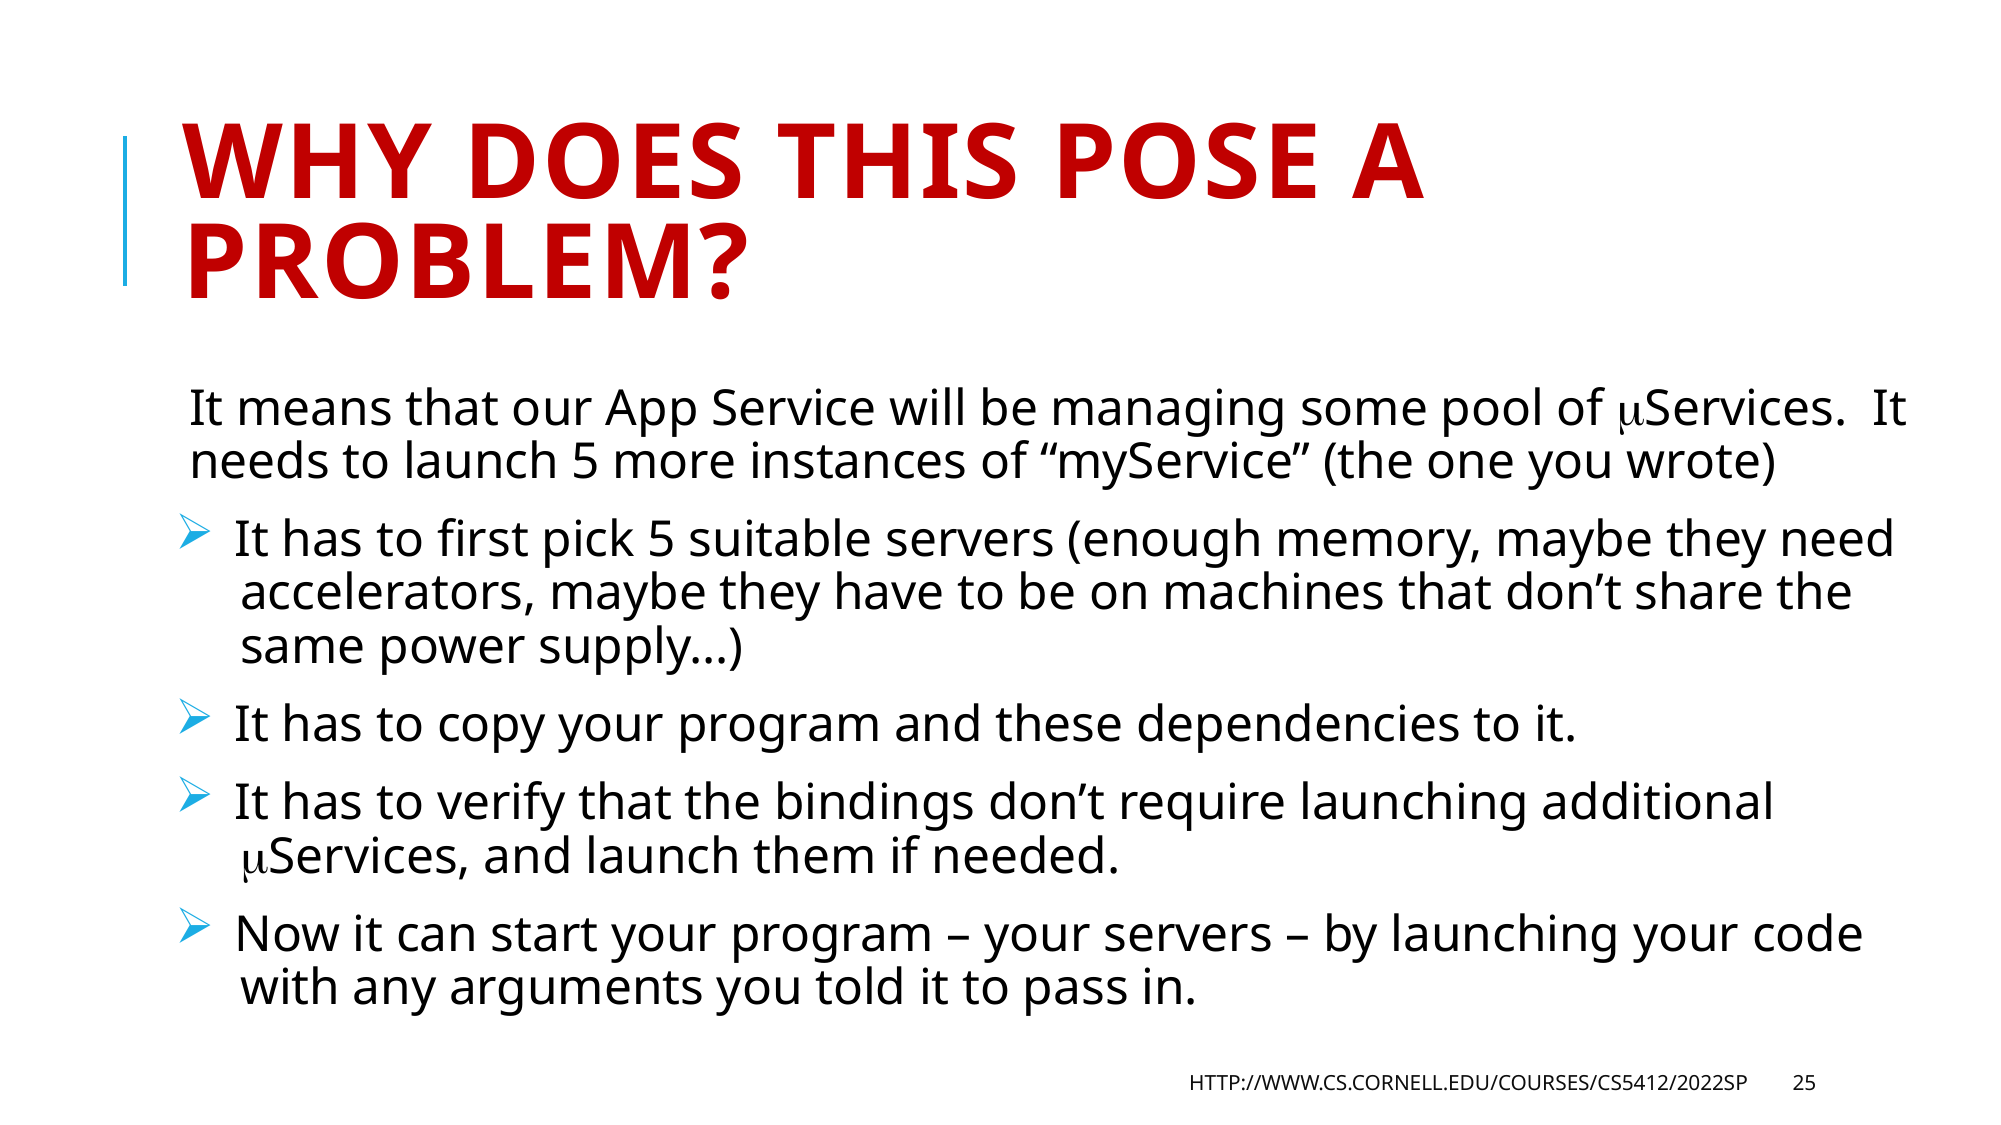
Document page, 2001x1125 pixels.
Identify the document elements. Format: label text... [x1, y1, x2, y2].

title Why does this pose a problem? [168, 96, 1938, 342]
footer http://www.cs.cornell.edu/courses/cs5412/2022sp [794, 1061, 1763, 1107]
list It means that our App Service will be managing some pool of Services. It needs to launch 5 more instances of “myService” (the one you wrote) It has to first pick 5 suitable servers (enough memory, maybe they need accelerators, maybe they have to be on machines that don’t share the same power supply…) It has to copy your program and these dependencies to it. It has to verify that the bindings don’t require launching additional Services, and launch them if needed. Now it can start your program – your servers – by launching your code with any arguments you told it to pass in. [168, 375, 1938, 1035]
slide_number 25 [1777, 1061, 1938, 1107]
